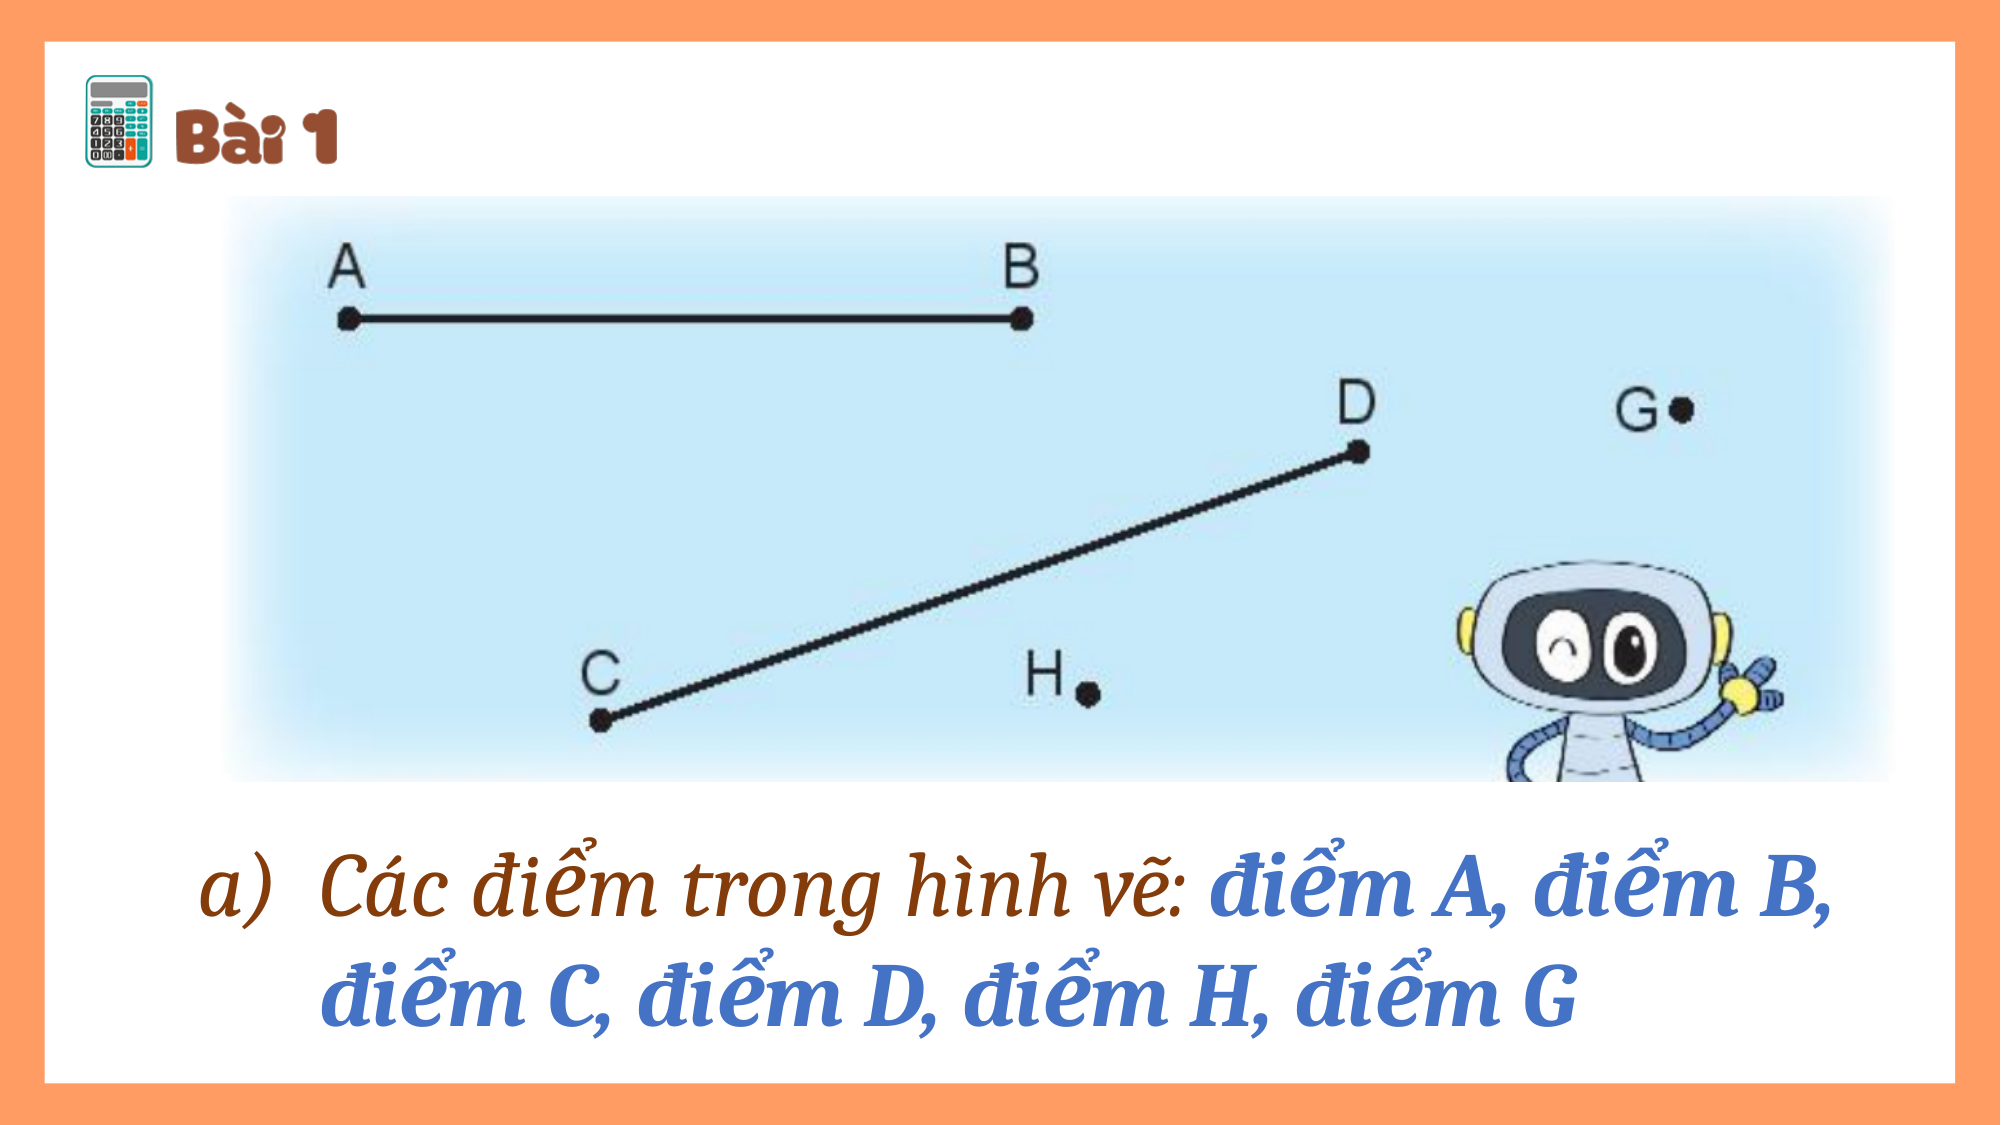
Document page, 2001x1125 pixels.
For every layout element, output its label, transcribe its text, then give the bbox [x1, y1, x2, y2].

text_box [44, 41, 1956, 1084]
text_box [0, 0, 2000, 1125]
text_box Các điểm trong hình vẽ: điểm A, điểm B, điểm C, điểm D, điểm H, điểm G [182, 817, 1935, 1053]
picture [59, 57, 1896, 782]
